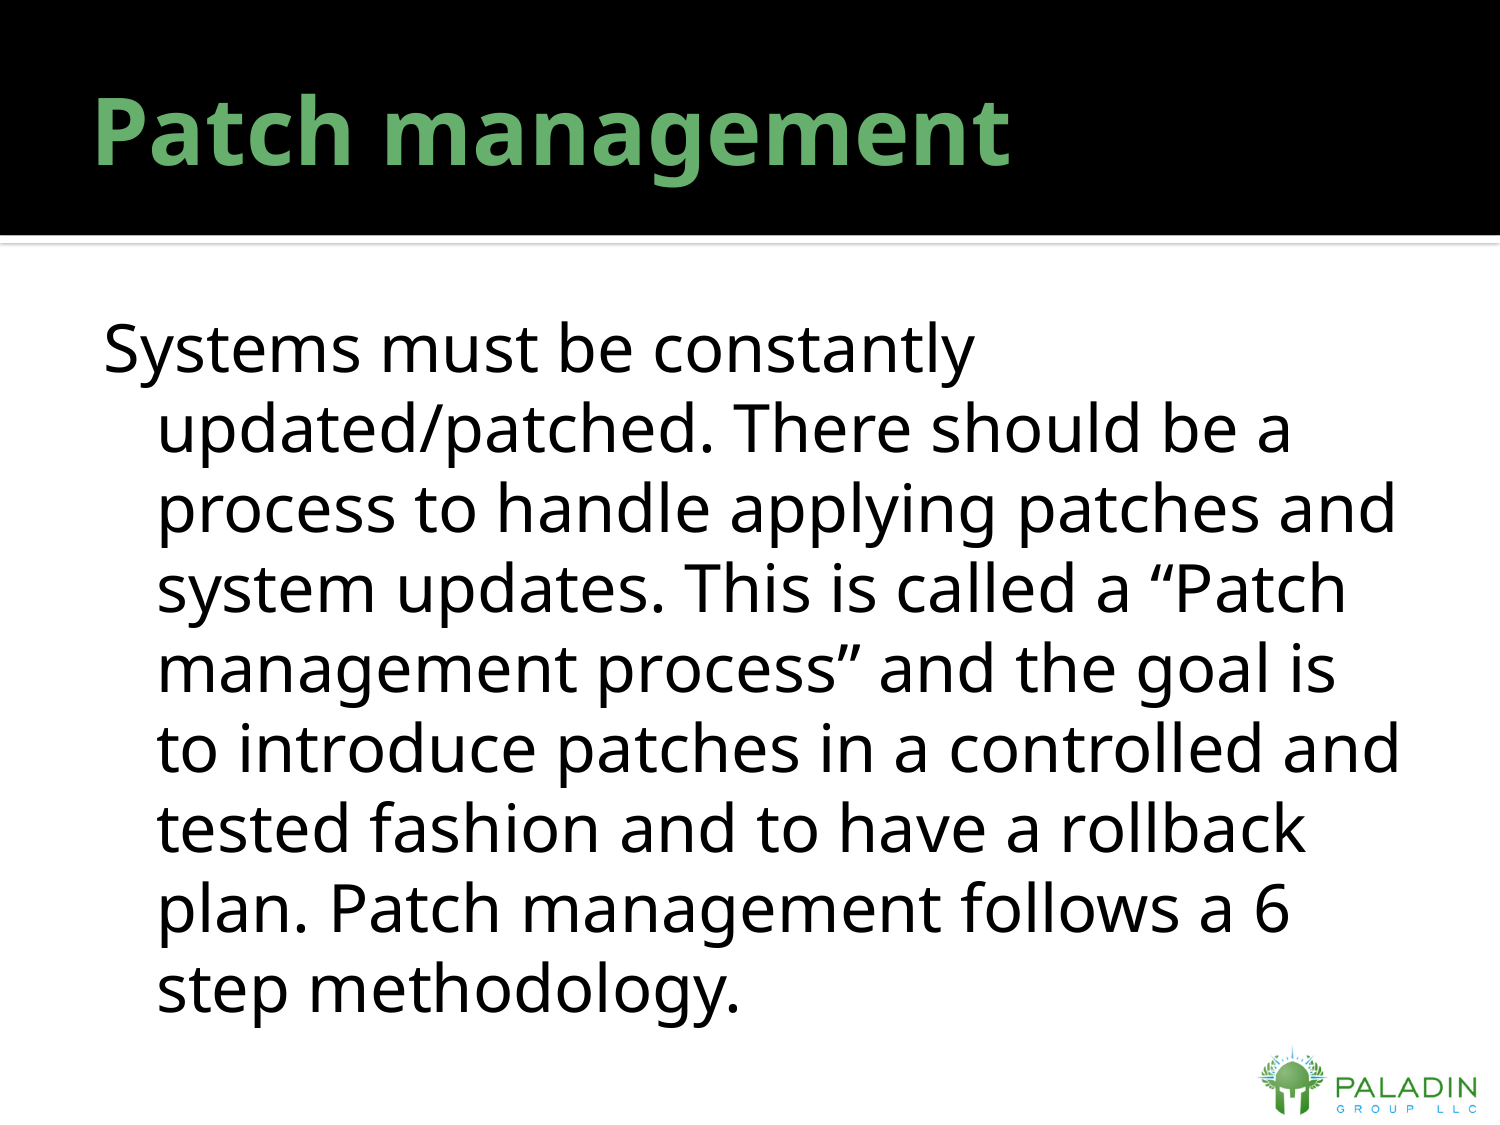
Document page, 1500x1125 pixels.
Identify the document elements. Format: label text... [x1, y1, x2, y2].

title Patch management [75, 25, 1425, 231]
picture [1250, 1040, 1487, 1125]
list Systems must be constantly updated/patched. There should be a process to handle applying patches and system updates. This is called a “Patch management process” and the goal is to introduce patches in a controlled and tested fashion and to have a rollback plan. Patch management follows a 6 step methodology. [75, 291, 1425, 1050]
